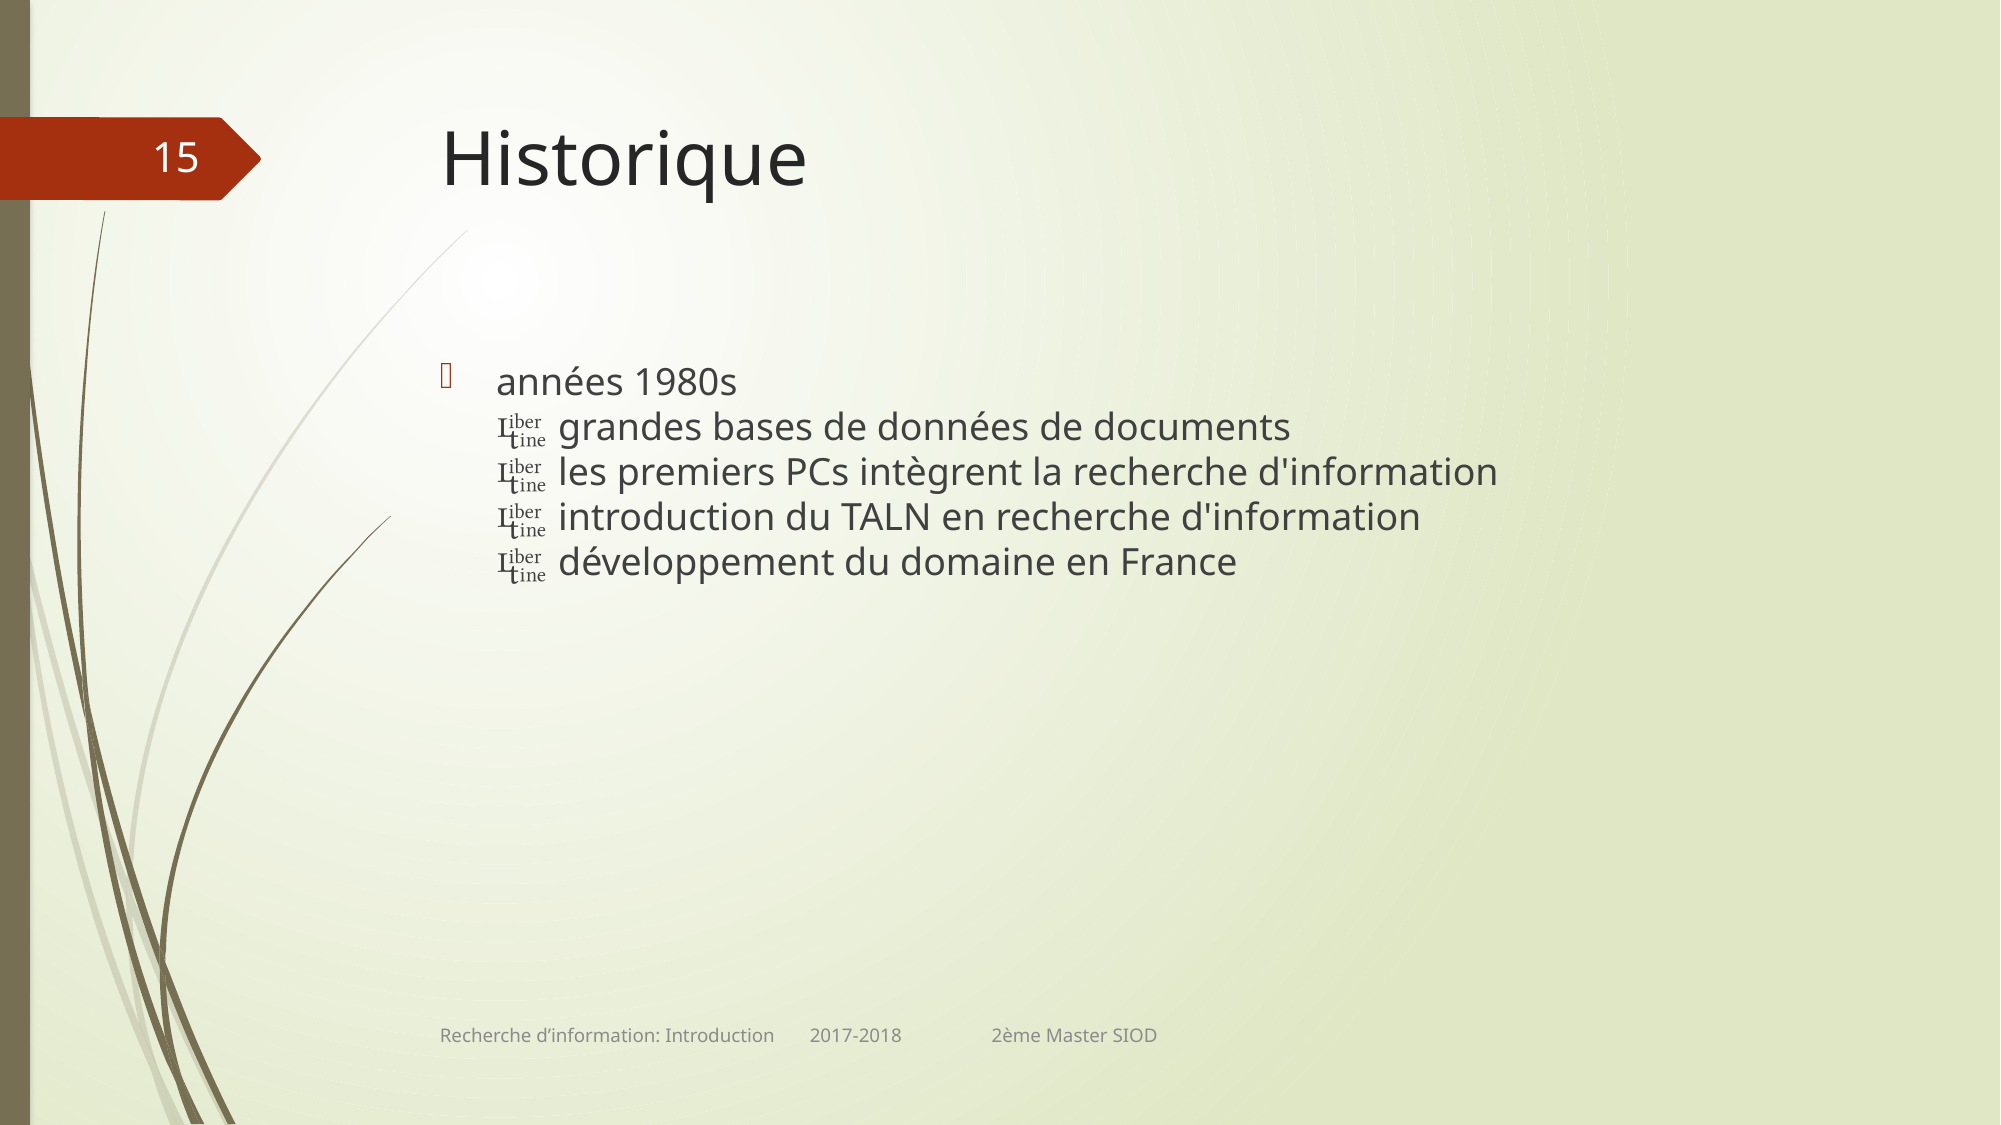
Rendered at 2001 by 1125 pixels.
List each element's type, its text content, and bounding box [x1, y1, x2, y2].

list années 1980s  grandes bases de données de documents  les premiers PCs intègrent la recherche d'information  introduction du TALN en recherche d'information  développement du domaine en France [424, 350, 1888, 970]
footer Recherche d’information: Introduction 2017-2018 2ème Master SIOD [424, 1006, 1675, 1067]
slide_number 15 [87, 129, 216, 190]
title Historique [425, 102, 1888, 313]
